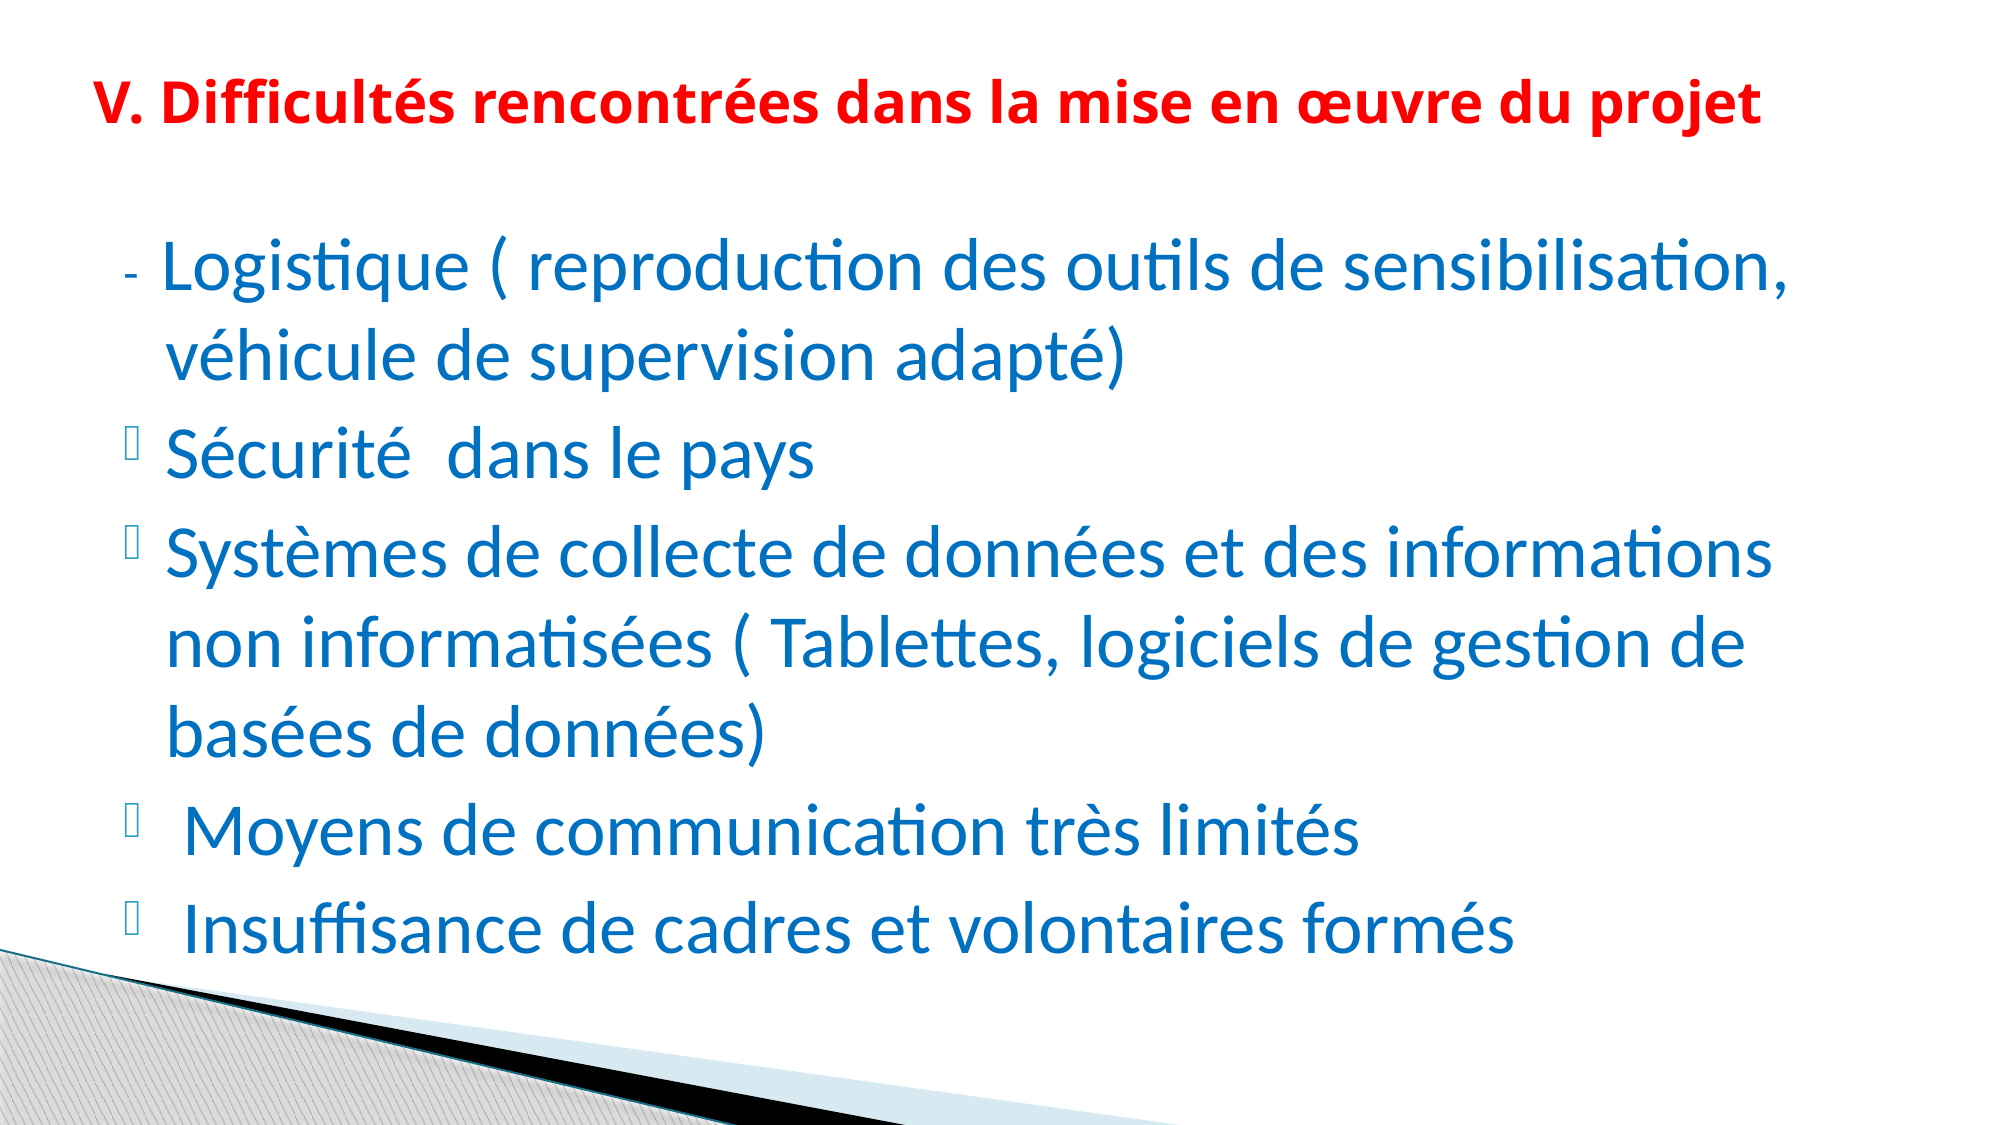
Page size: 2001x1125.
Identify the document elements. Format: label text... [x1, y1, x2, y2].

list - Logistique ( reproduction des outils de sensibilisation, véhicule de supervision adapté) Sécurité dans le pays Systèmes de collecte de données et des informations non informatisées ( Tablettes, logiciels de gestion de basées de données) Moyens de communication très limités Insuffisance de cadres et volontaires formés [90, 208, 1827, 988]
text_box V. Difficultés rencontrées dans la mise en œuvre du projet [78, 45, 1900, 156]
